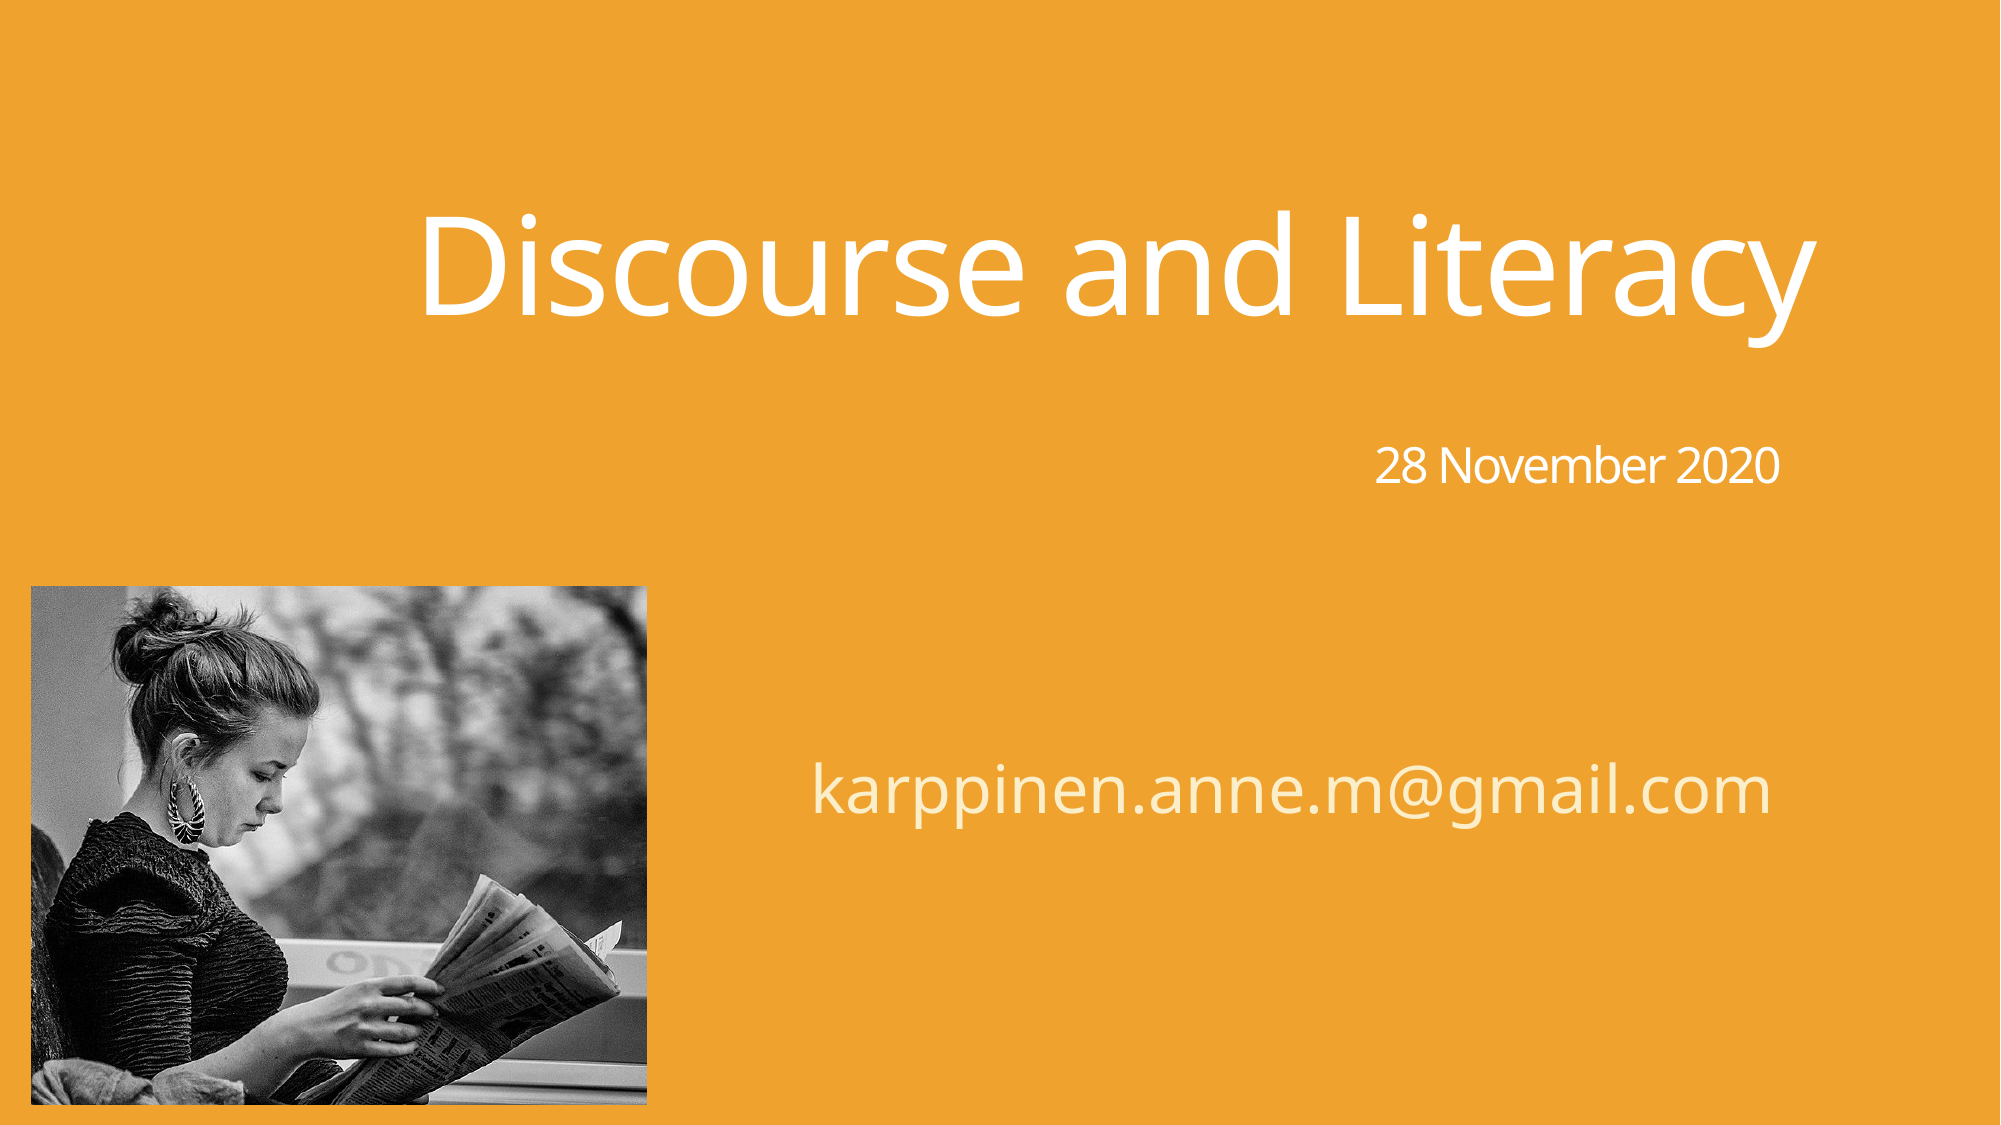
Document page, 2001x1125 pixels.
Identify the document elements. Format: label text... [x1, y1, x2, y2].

title Discourse and Literacy 28 November 2020 [98, 126, 1868, 657]
picture [31, 585, 647, 1105]
subtitle karppinen.anne.m@gmail.com [647, 751, 1910, 1035]
